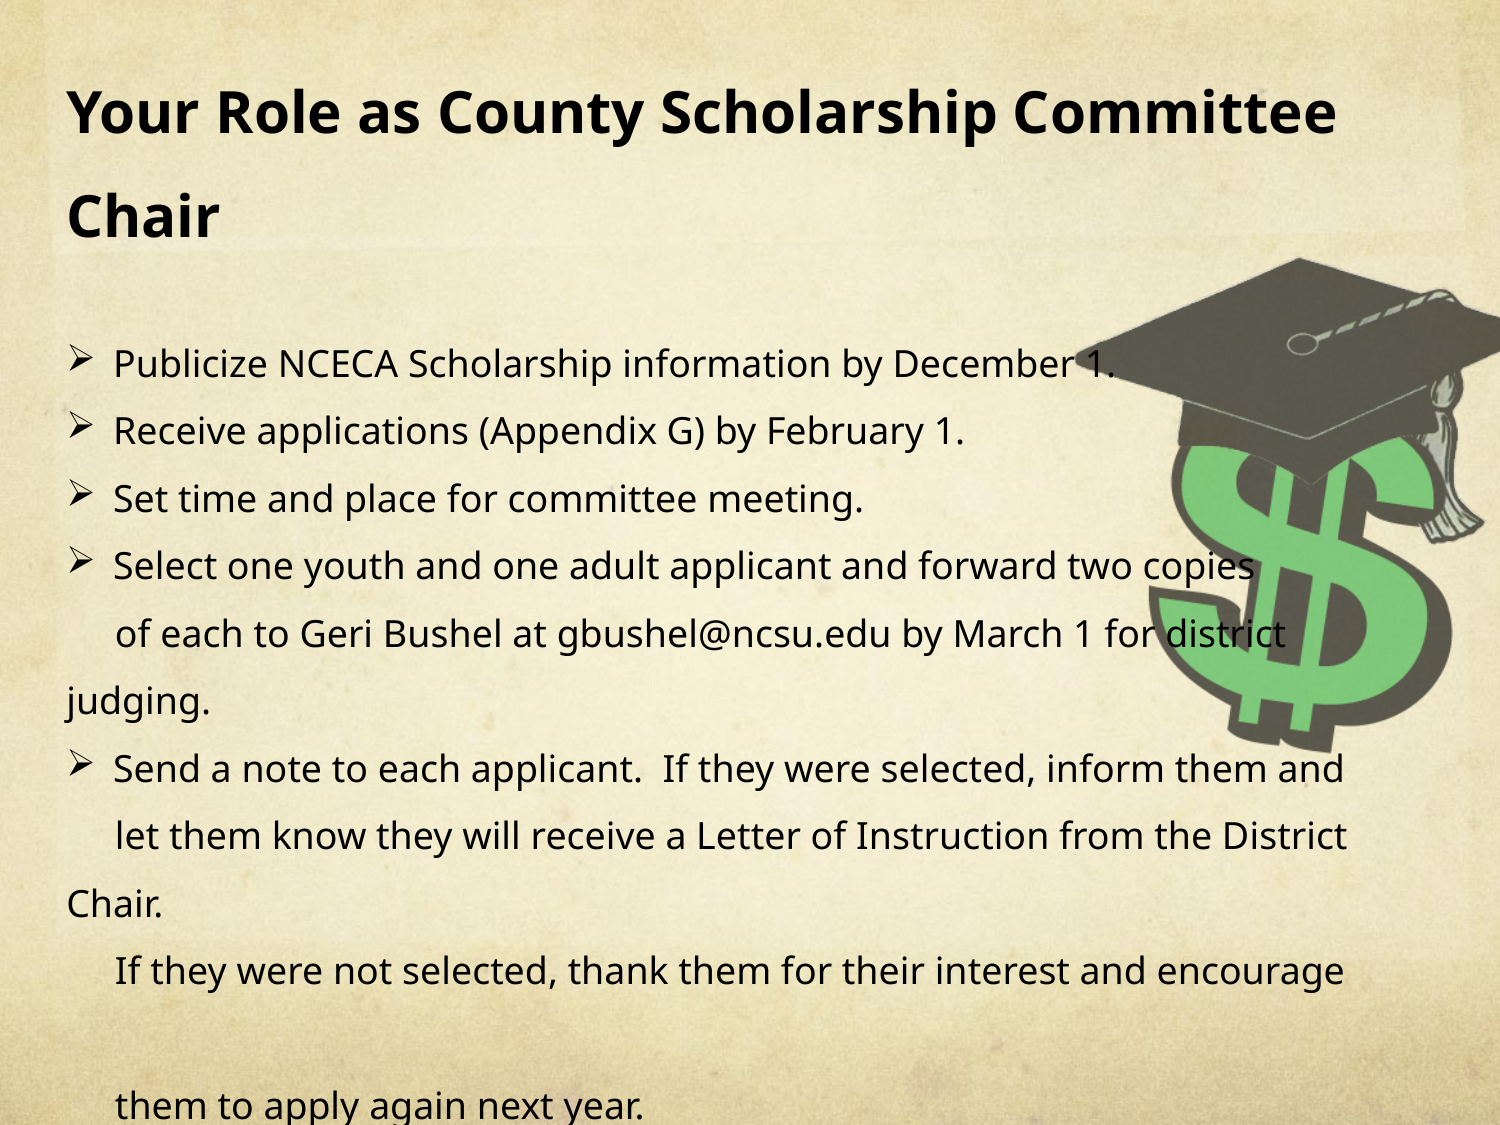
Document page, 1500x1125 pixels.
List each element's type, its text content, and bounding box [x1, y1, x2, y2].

text_box Your Role as County Scholarship Committee Chair Publicize NCECA Scholarship information by December 1. Receive applications (Appendix G) by February 1. Set time and place for committee meeting. Select one youth and one adult applicant and forward two copies of each to Geri Bushel at gbushel@ncsu.edu by March 1 for district judging. Send a note to each applicant. If they were selected, inform them and let them know they will receive a Letter of Instruction from the District Chair. If they were not selected, thank them for their interest and encourage them to apply again next year. Receive information regarding winners from NCECA Scholarship Chair. In an ECA marketing effort, publicize winner in the local media, present scholarship at high school awards program or at a County Council meeting. [51, 32, 1440, 1125]
picture [0, 0, 1500, 1125]
